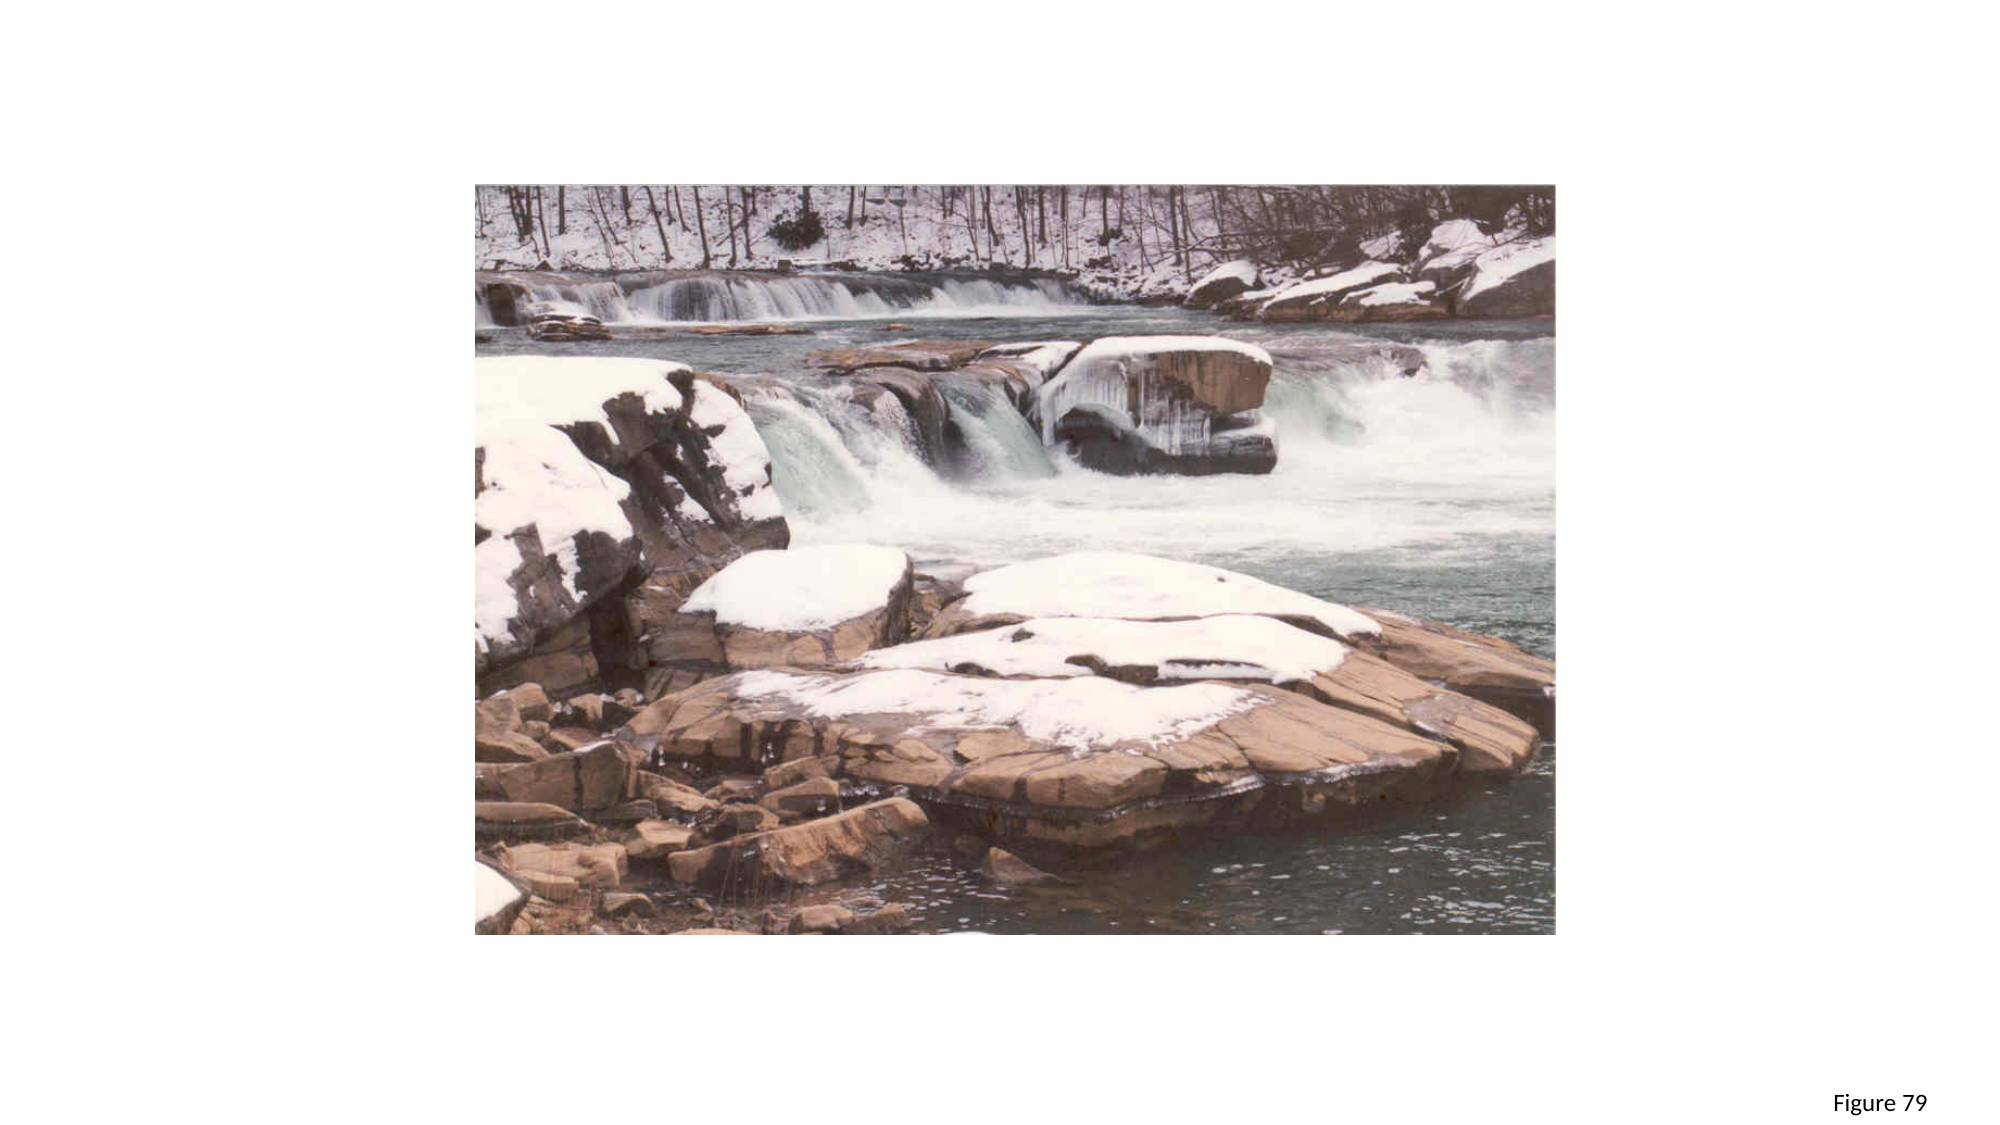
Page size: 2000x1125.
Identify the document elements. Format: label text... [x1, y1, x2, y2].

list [475, 184, 1556, 935]
text_box Figure 79 [1761, 1079, 2000, 1125]
